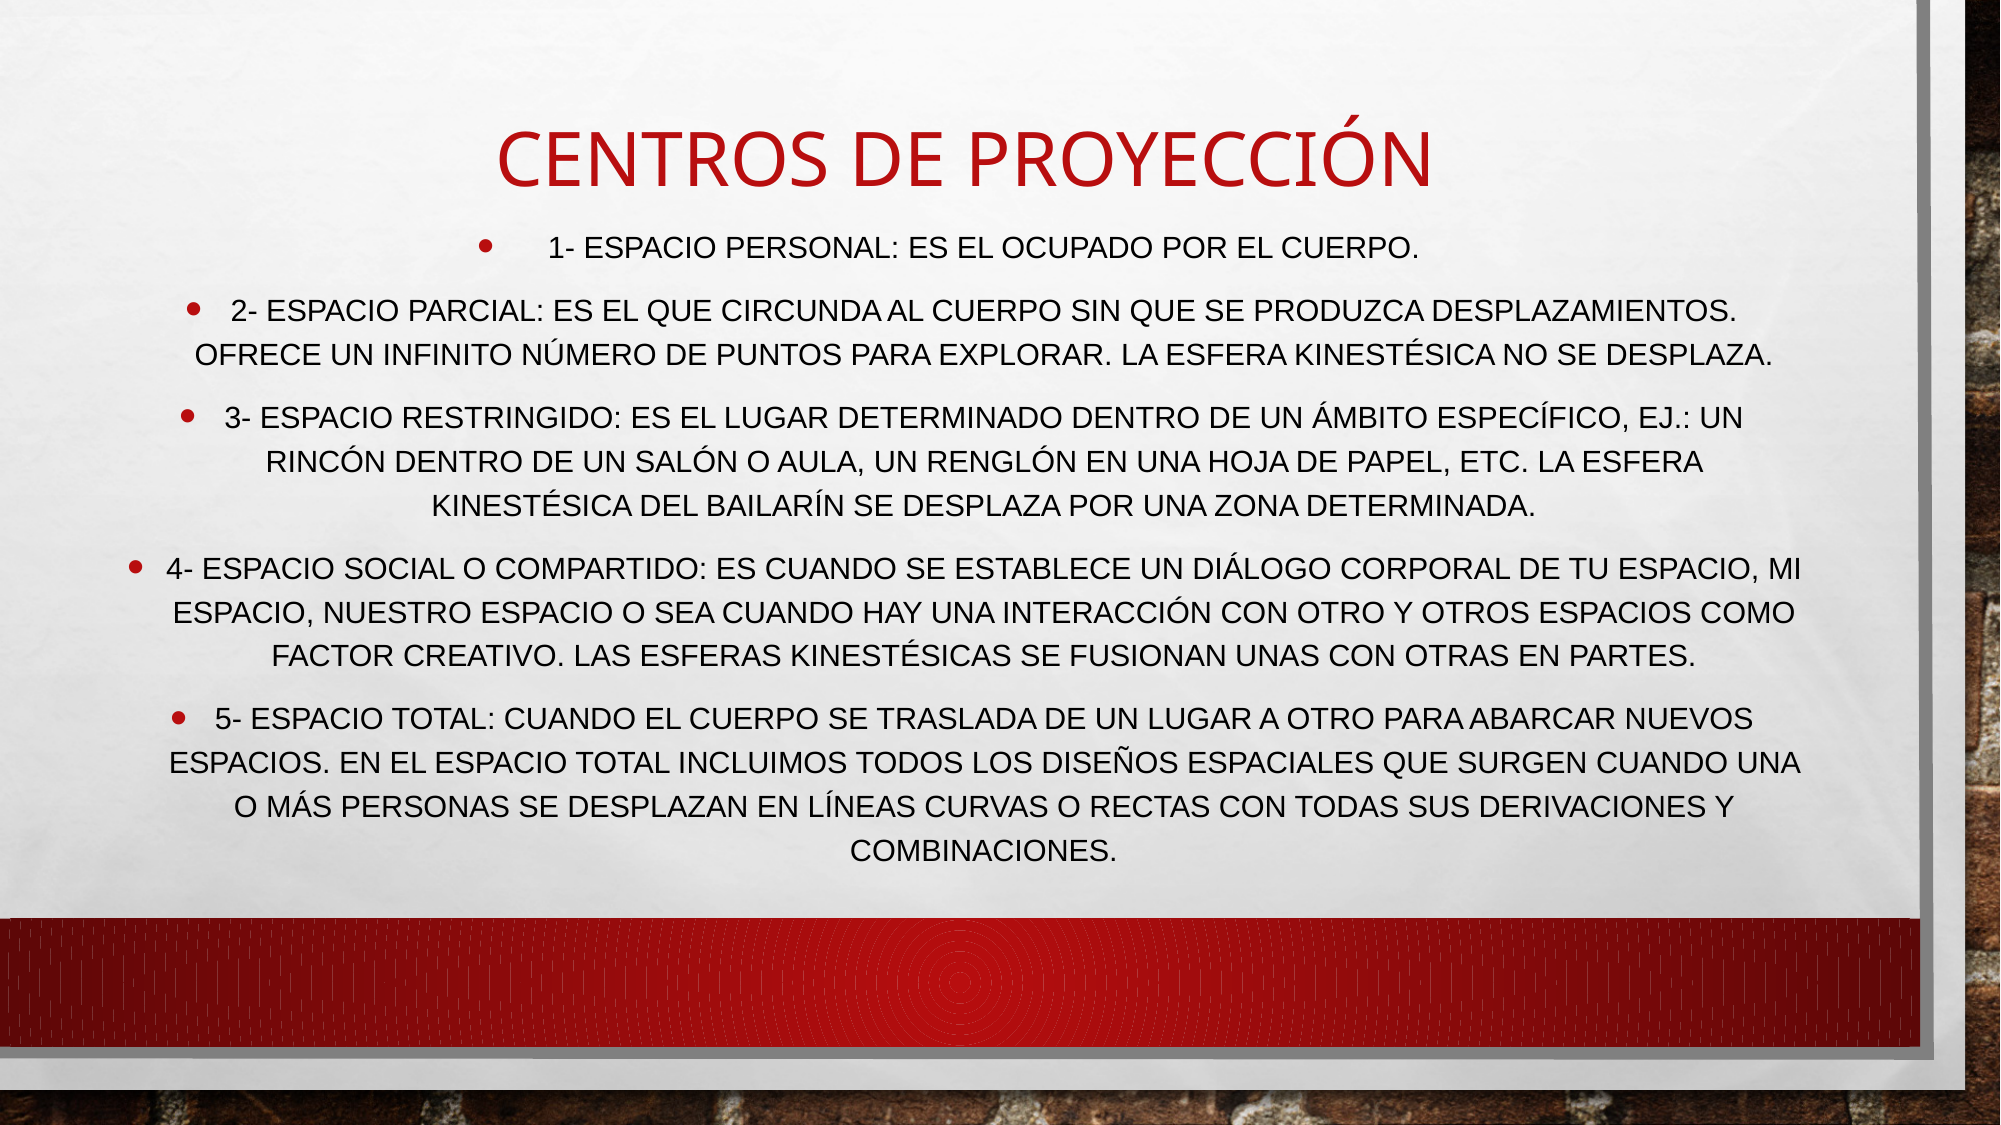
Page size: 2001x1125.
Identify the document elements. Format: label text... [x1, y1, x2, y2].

list 1- ESPACIO PERSONAL: es el ocupado por el cuerpo. 2- ESPACIO PARCIAL: es el que circunda al cuerpo sin que se produzca desplazamientos. Ofrece un infinito número de puntos para explorar. La esfera kinestésica no se desplaza. 3- ESPACIO RESTRINGIDO: es el lugar determinado dentro de un ámbito específico, ej.: un rincón dentro de un salón o aula, un renglón en una hoja de papel, etc. La esfera kinestésica del bailarín se desplaza por una zona determinada. 4- ESPACIO SOCIAL O COMPARTIDO: es cuando se establece un diálogo corporal de tu espacio, mi espacio, nuestro espacio o sea cuando hay una interacción con otro y otros espacios como factor creativo. Las esferas kinestésicas se fusionan unas con otras en partes. 5- ESPACIO TOTAL: cuando el cuerpo se traslada de un lugar a otro para abarcar nuevos espacios. En el espacio total incluimos todos los diseños espaciales que surgen cuando una o más personas se desplazan en líneas curvas o rectas con todas sus derivaciones y combinaciones. [112, 206, 1818, 882]
picture [0, 0, 2000, 1125]
title Centros de Proyección [112, 112, 1818, 206]
